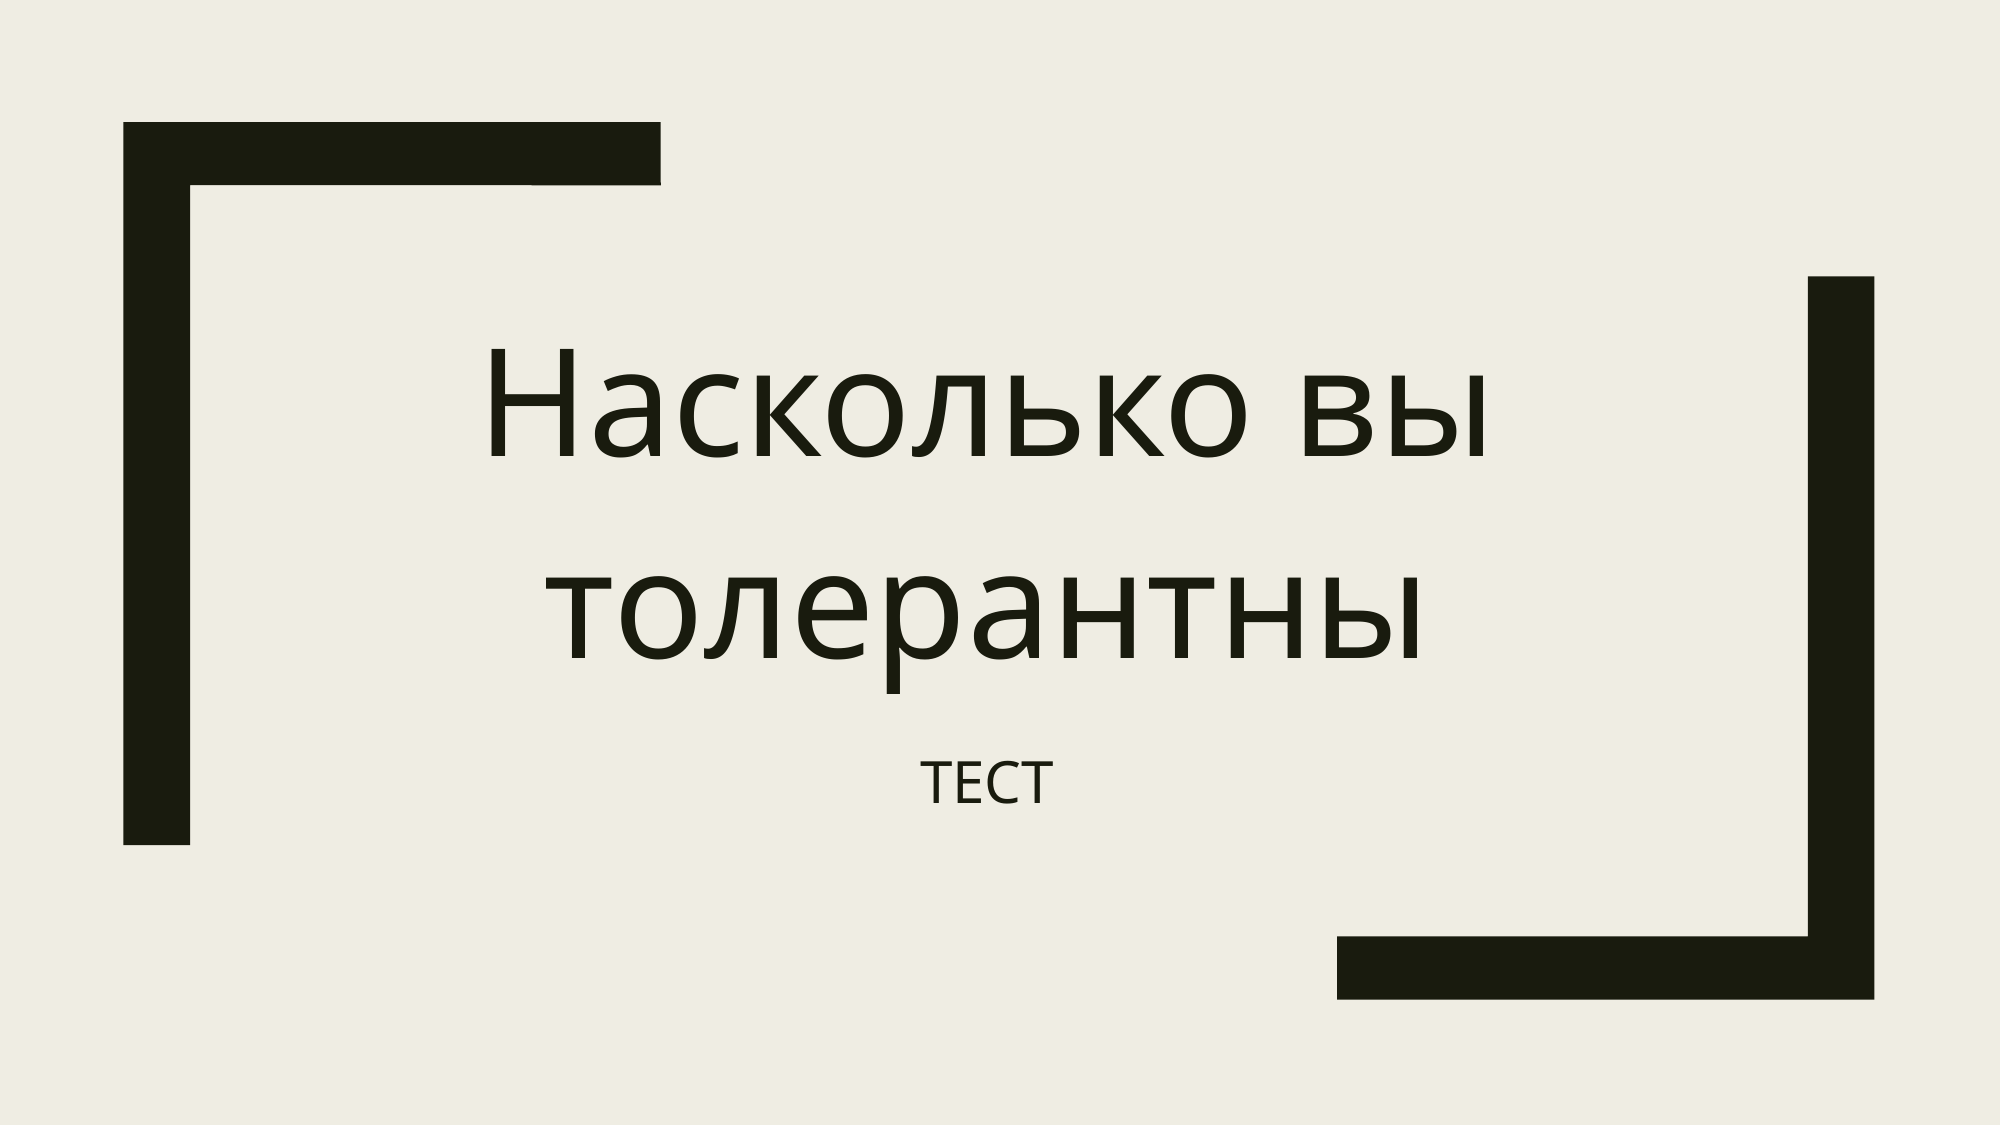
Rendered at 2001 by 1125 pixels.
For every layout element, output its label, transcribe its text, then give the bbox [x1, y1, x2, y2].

subtitle Насколько вы толерантны [155, 277, 1819, 696]
title ТЕСТ [301, 742, 1673, 824]
